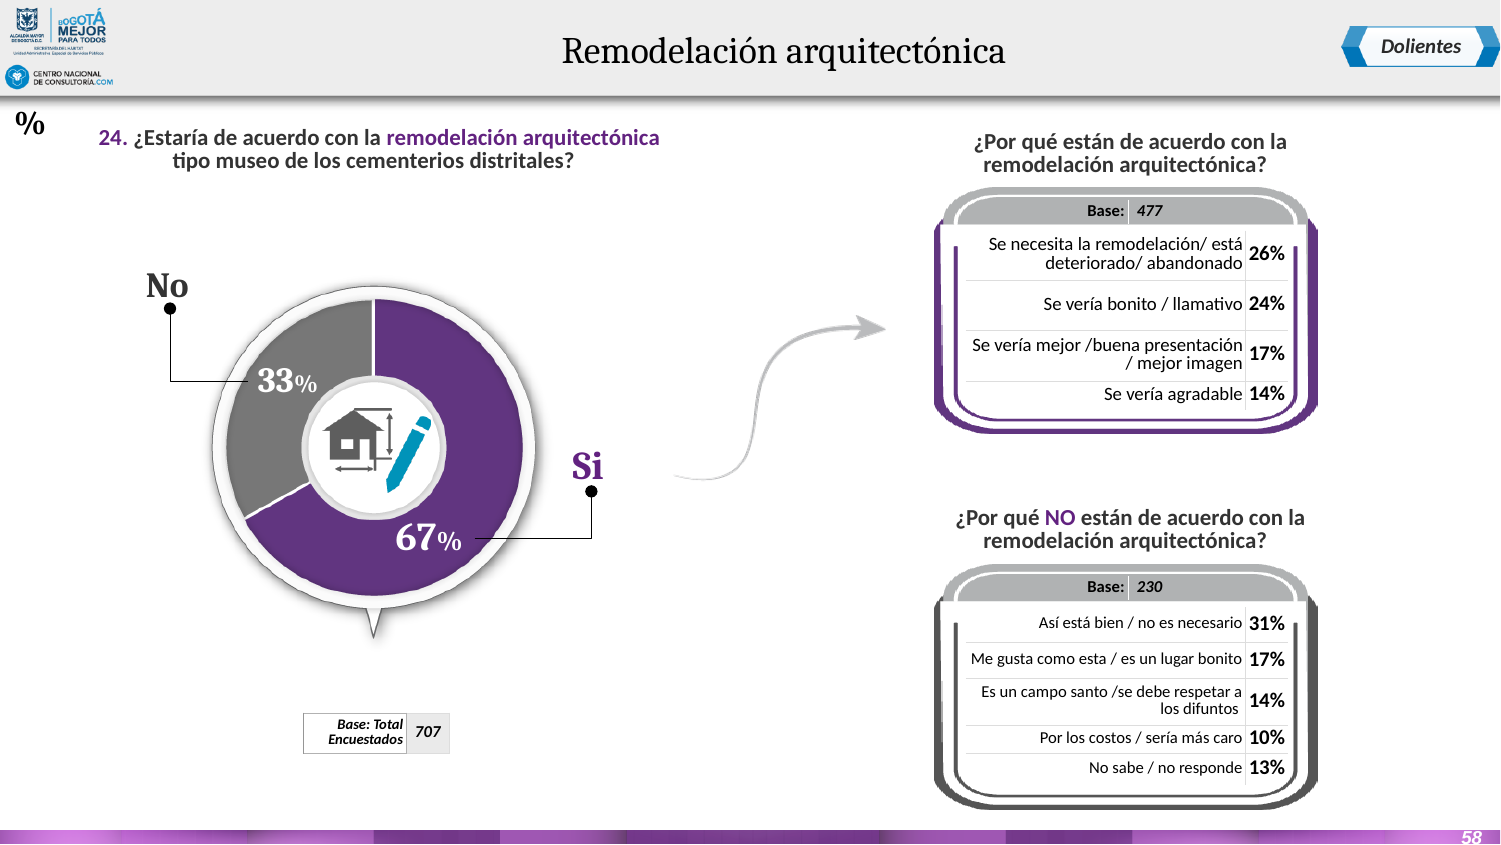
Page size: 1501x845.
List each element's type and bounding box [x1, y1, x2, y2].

picture [0, 187, 1501, 844]
table_header [407, 714, 449, 753]
table_header [556, 443, 634, 492]
text_box [169, 308, 248, 382]
table_header [933, 120, 1323, 181]
table_header [64, 125, 690, 177]
text_box [0, 94, 62, 149]
table_header [304, 714, 406, 753]
table_header [127, 265, 212, 309]
text_box [474, 491, 592, 539]
text_box [1434, 830, 1501, 844]
table_header [933, 497, 1323, 557]
text_box [1340, 24, 1501, 68]
picture [0, 0, 1501, 117]
title [229, 13, 1340, 84]
